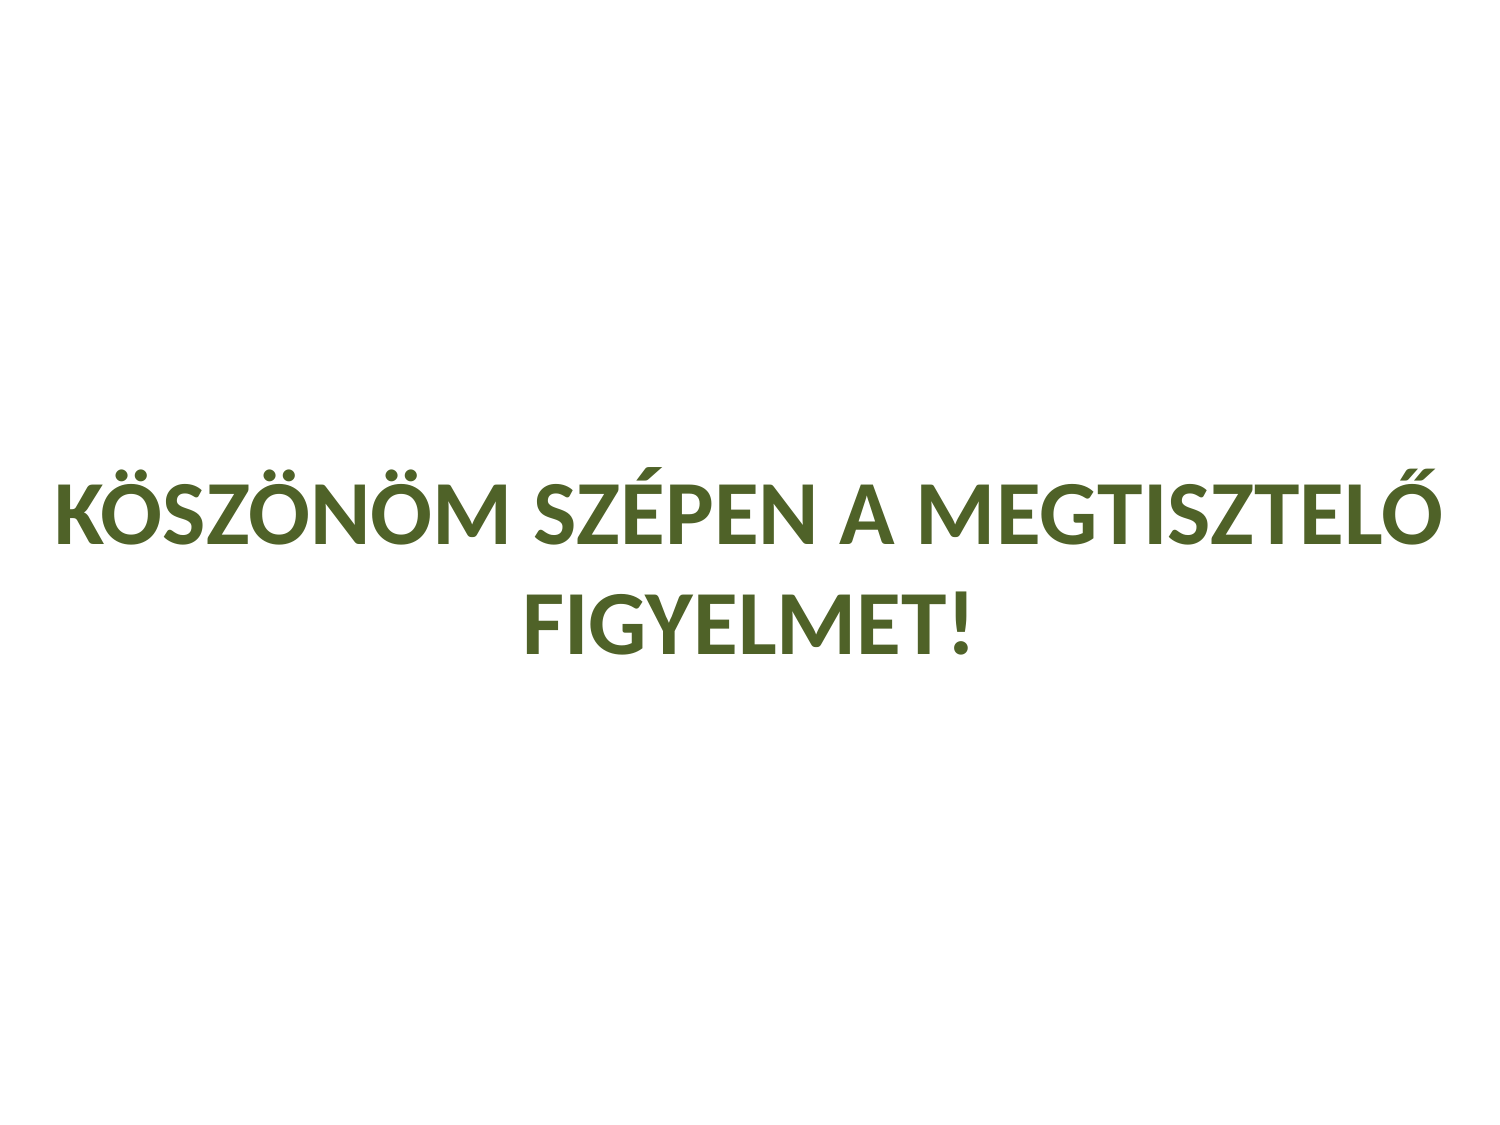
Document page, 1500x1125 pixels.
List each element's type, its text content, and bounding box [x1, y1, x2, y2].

title KÖSZÖNÖM SZÉPEN A MEGTISZTELŐ FIGYELMET! [0, 0, 1500, 1125]
